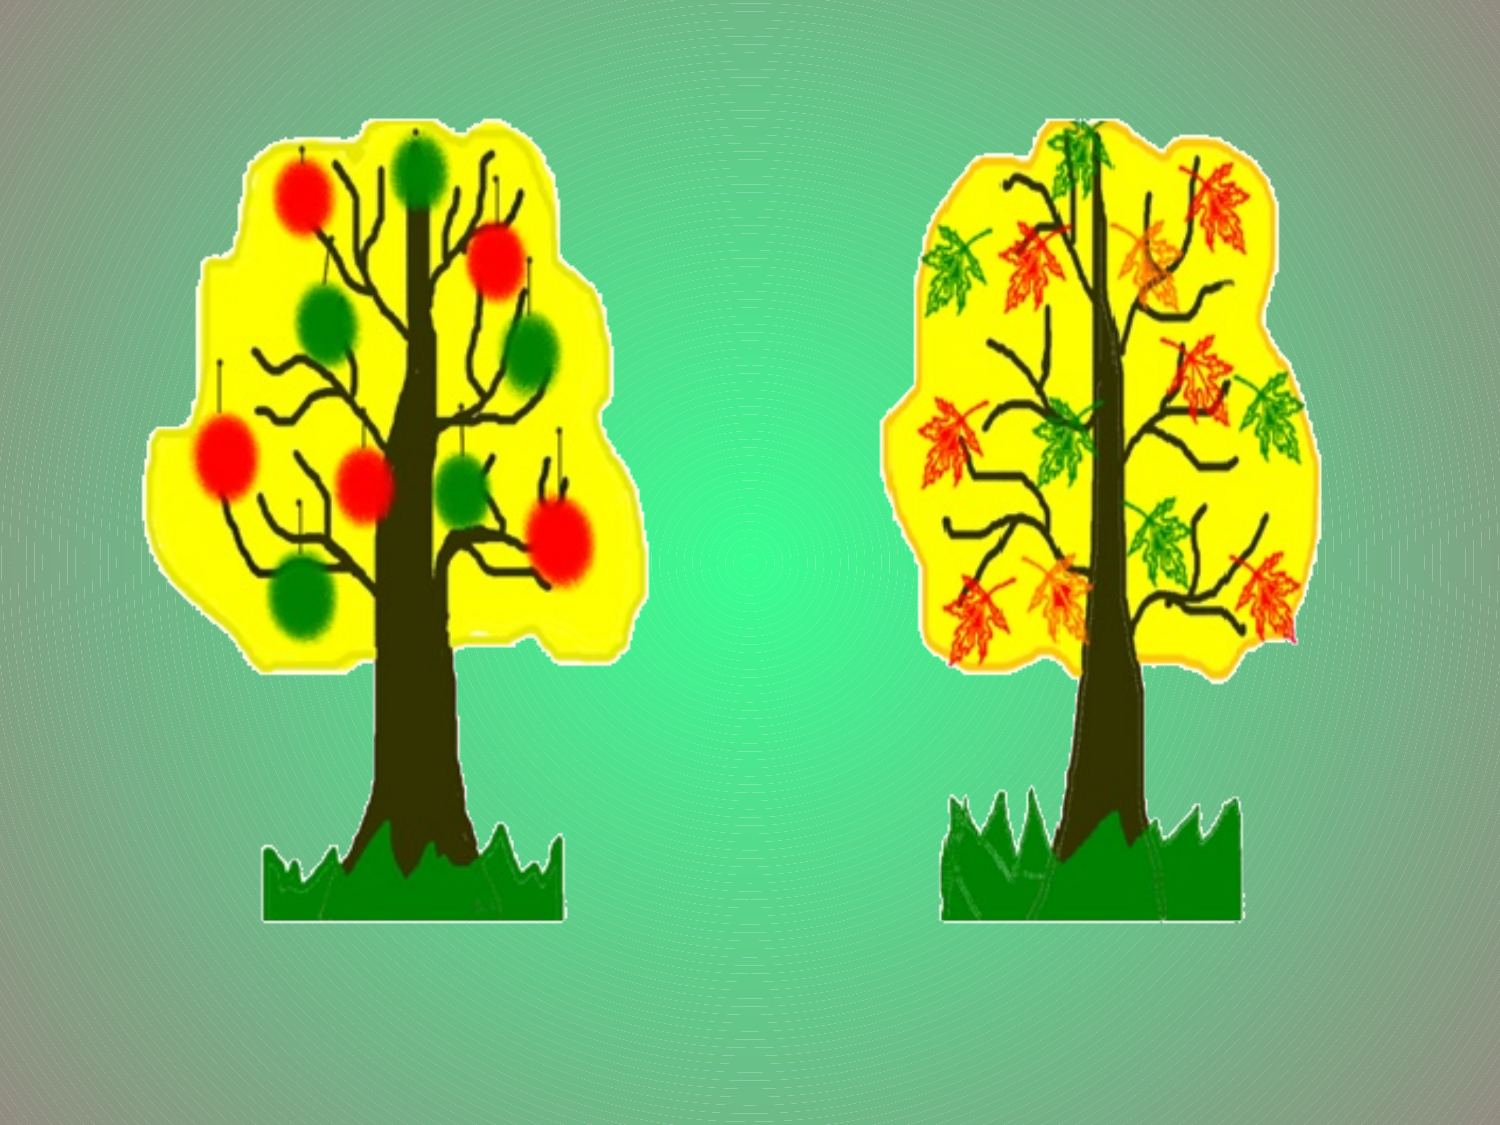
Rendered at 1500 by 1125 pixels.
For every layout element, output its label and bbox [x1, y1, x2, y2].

picture [140, 116, 657, 926]
picture [878, 116, 1326, 926]
